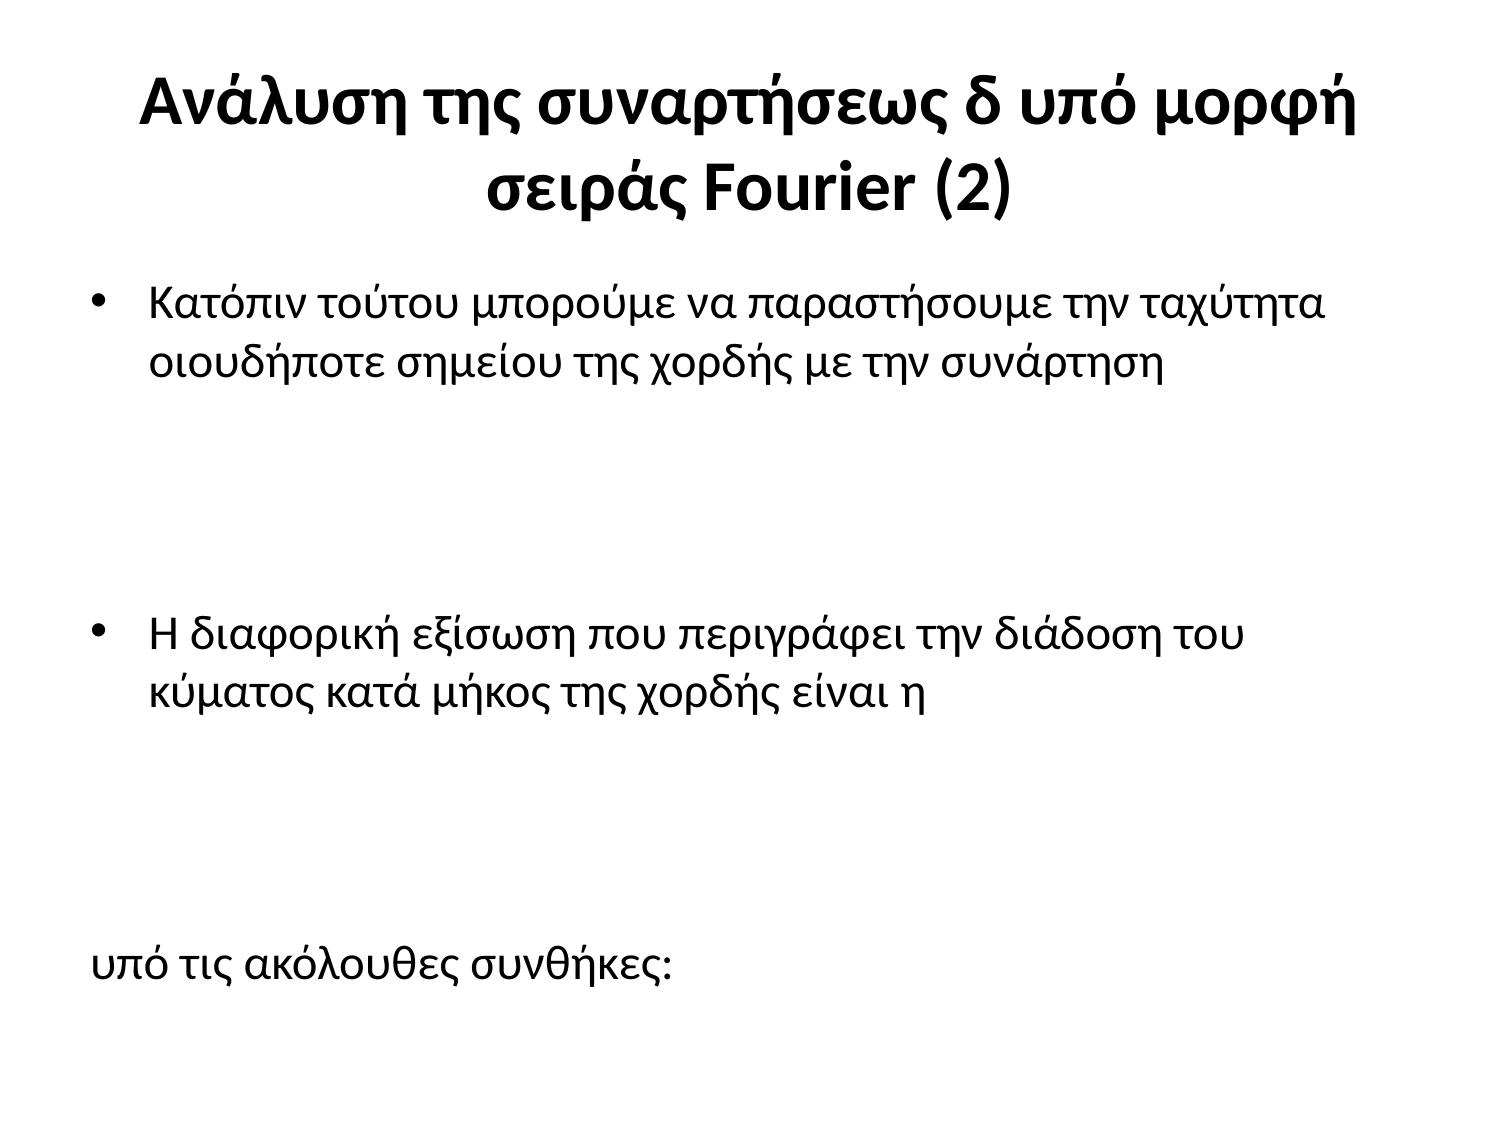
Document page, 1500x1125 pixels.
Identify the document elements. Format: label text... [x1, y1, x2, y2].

title Ανάλυση της συναρτήσεως δ υπό μορφή σειράς Fourier (2) [75, 45, 1425, 233]
